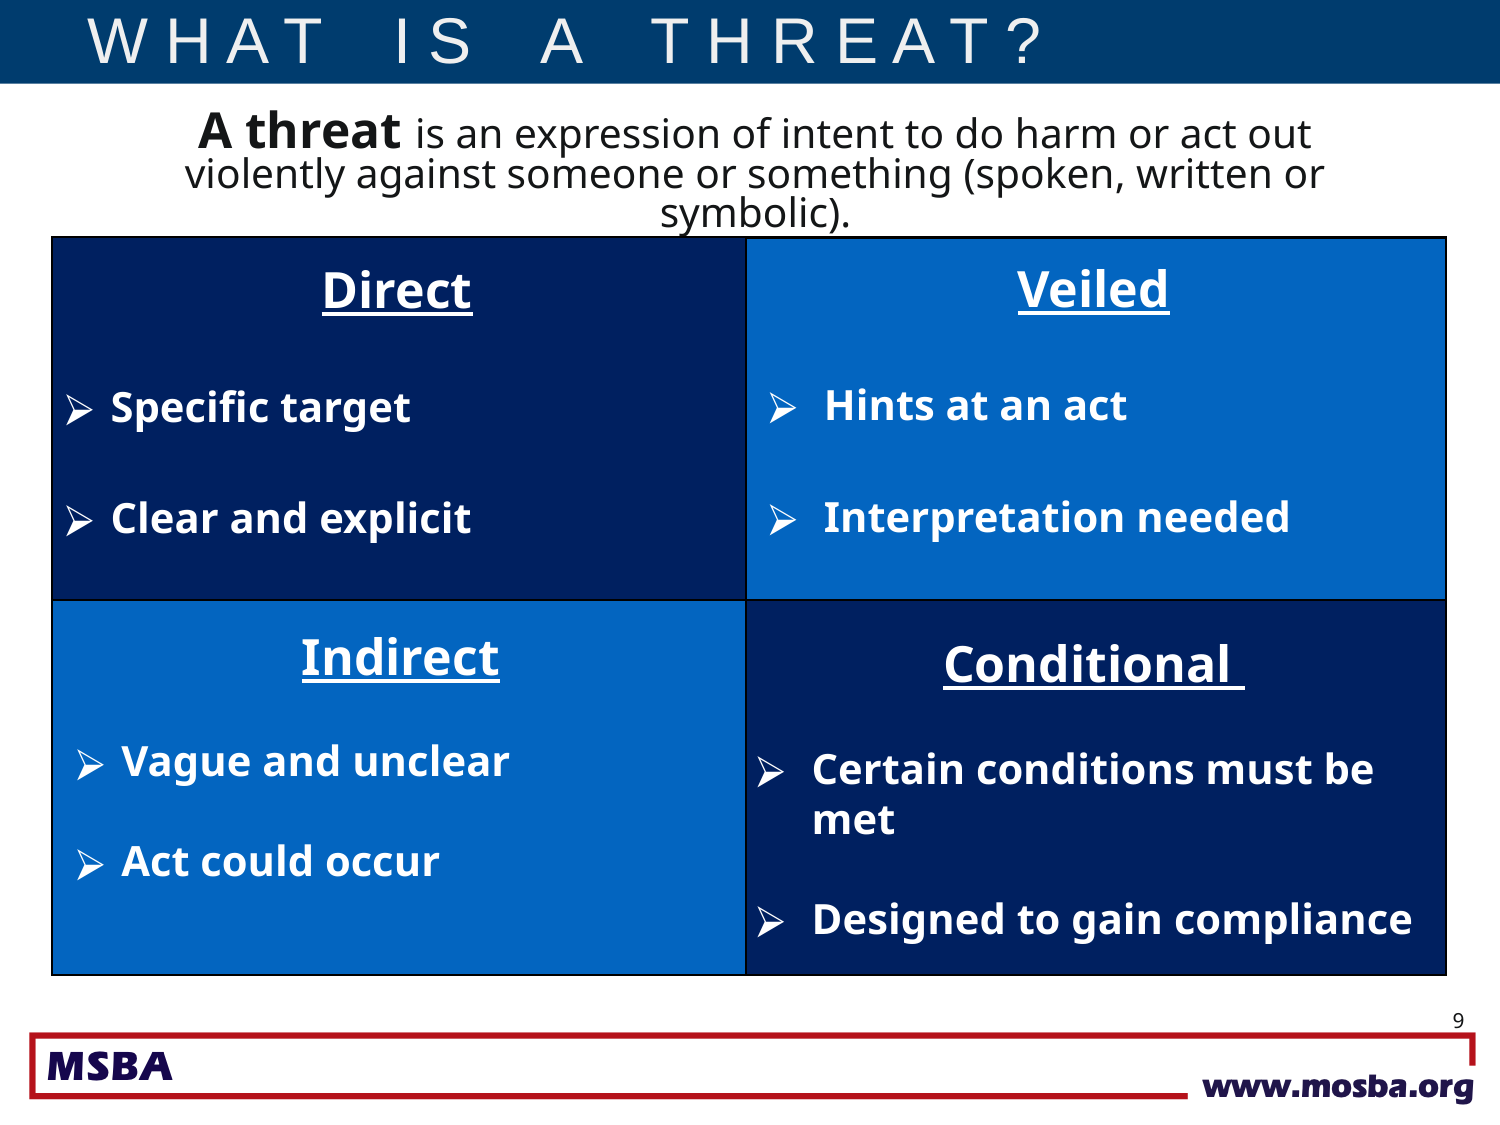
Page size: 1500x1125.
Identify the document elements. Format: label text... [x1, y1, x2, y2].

list W H A T I S A T H R E A T ? [0, 0, 1500, 84]
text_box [51, 237, 1449, 976]
text_box A threat is an expression of intent to do harm or act out violently against someone or something (spoken, written or symbolic). [112, 104, 1388, 235]
picture [28, 1029, 1500, 1125]
text_box 9 [1437, 999, 1500, 1040]
